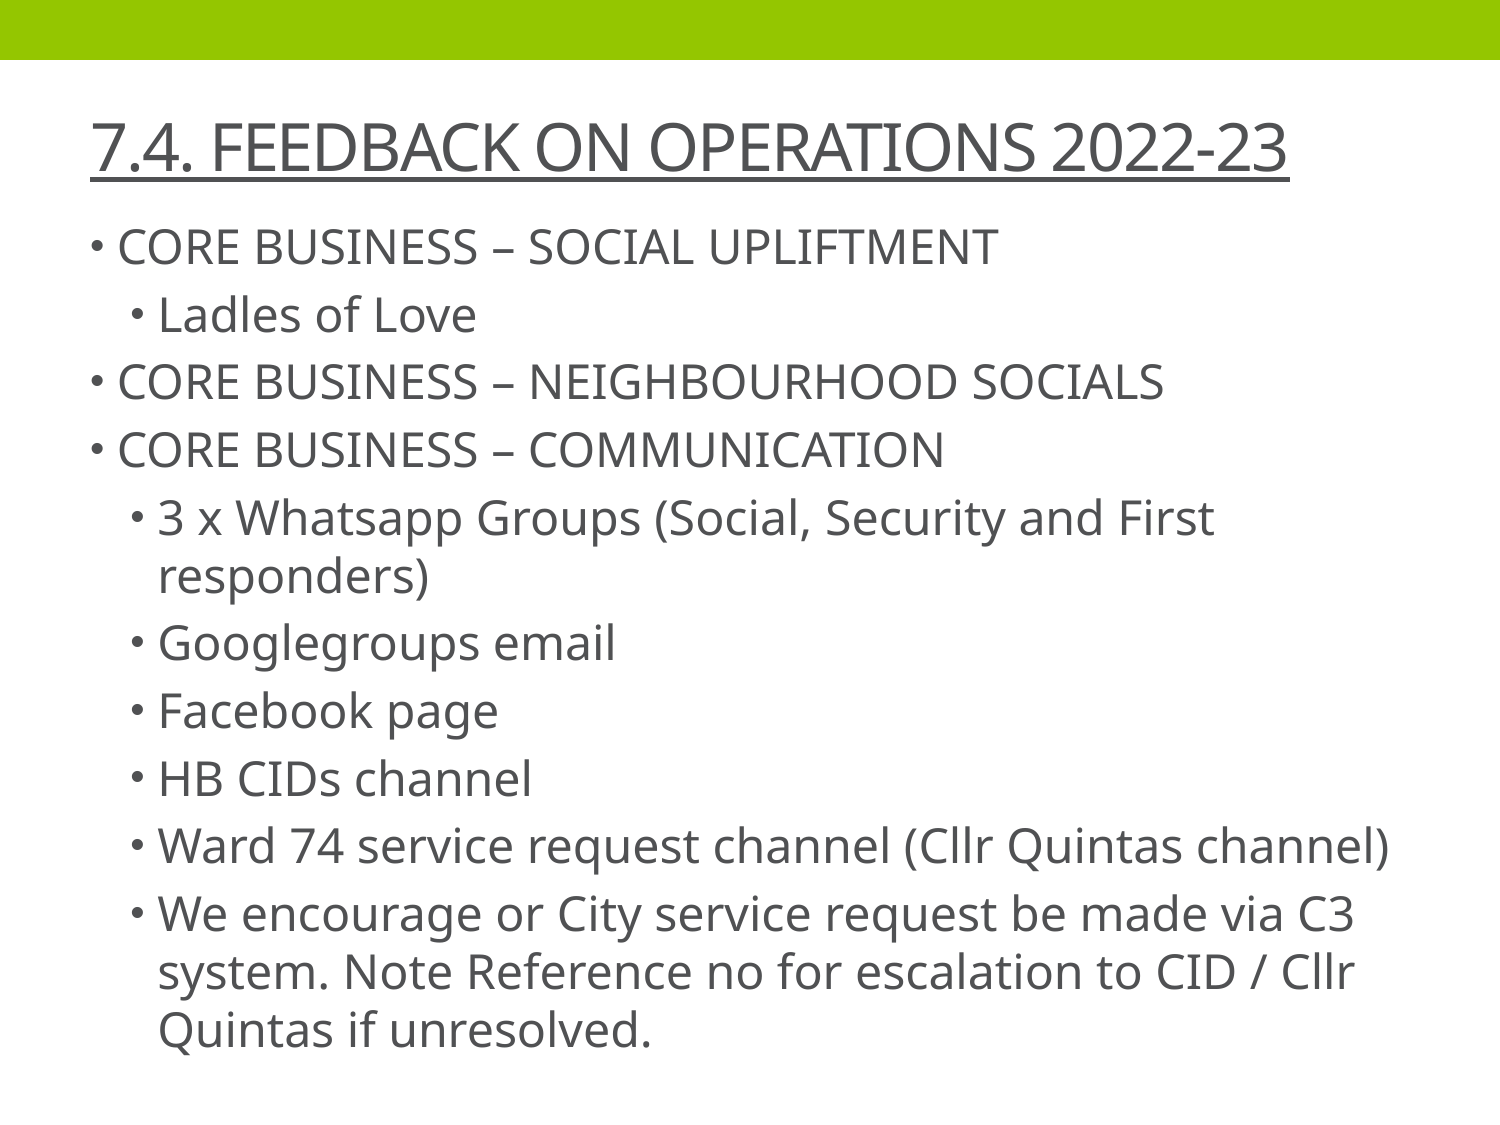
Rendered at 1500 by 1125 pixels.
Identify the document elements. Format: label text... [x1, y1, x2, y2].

title 7.4. FEEDBACK ON OPERATIONS 2022-23 [75, 63, 1425, 208]
list CORE BUSINESS – SOCIAL UPLIFTMENT Ladles of Love CORE BUSINESS – NEIGHBOURHOOD SOCIALS CORE BUSINESS – COMMUNICATION 3 x Whatsapp Groups (Social, Security and First responders) Googlegroups email Facebook page HB CIDs channel Ward 74 service request channel (Cllr Quintas channel) We encourage or City service request be made via C3 system. Note Reference no for escalation to CID / Cllr Quintas if unresolved. [75, 208, 1459, 1077]
